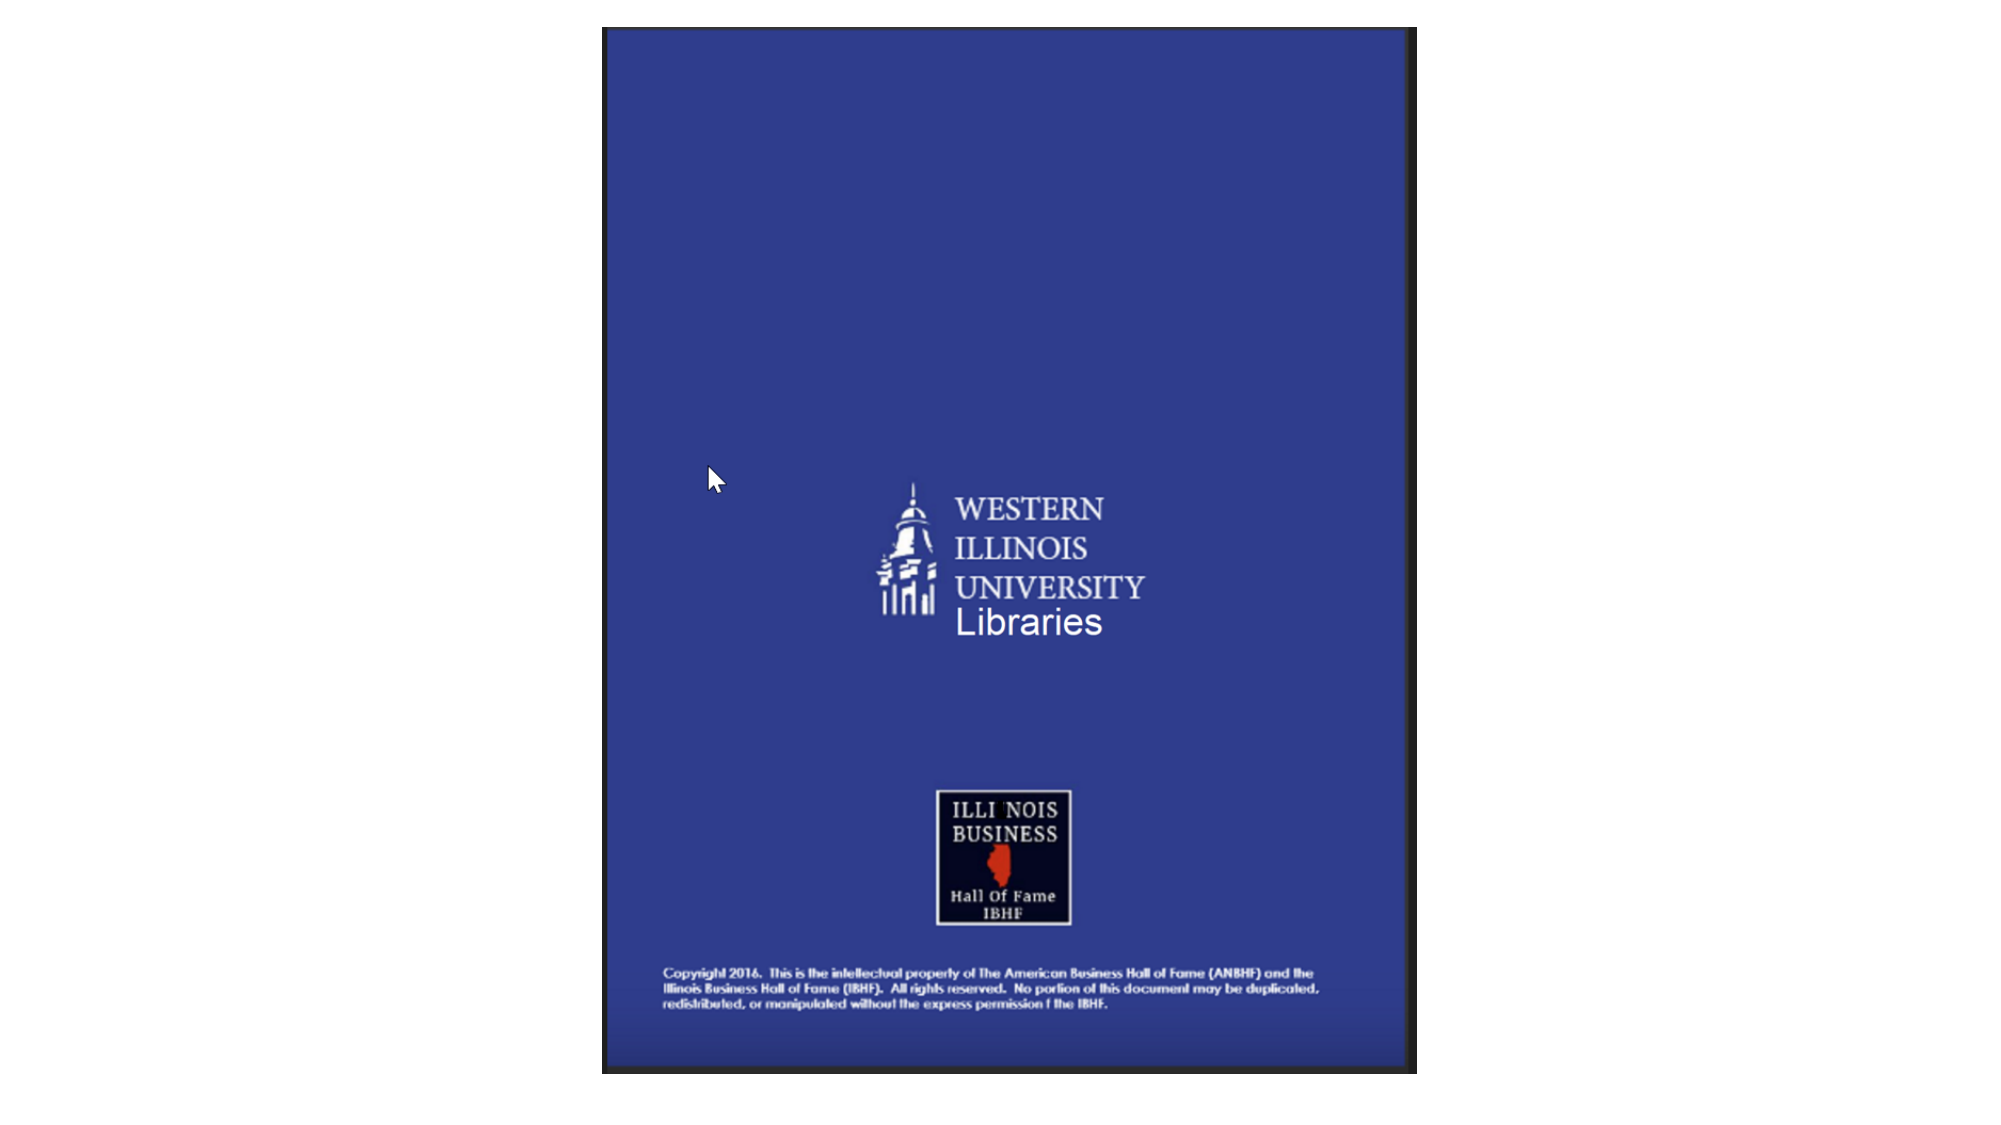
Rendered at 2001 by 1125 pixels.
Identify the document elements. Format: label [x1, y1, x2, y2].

picture [601, 27, 1417, 1075]
